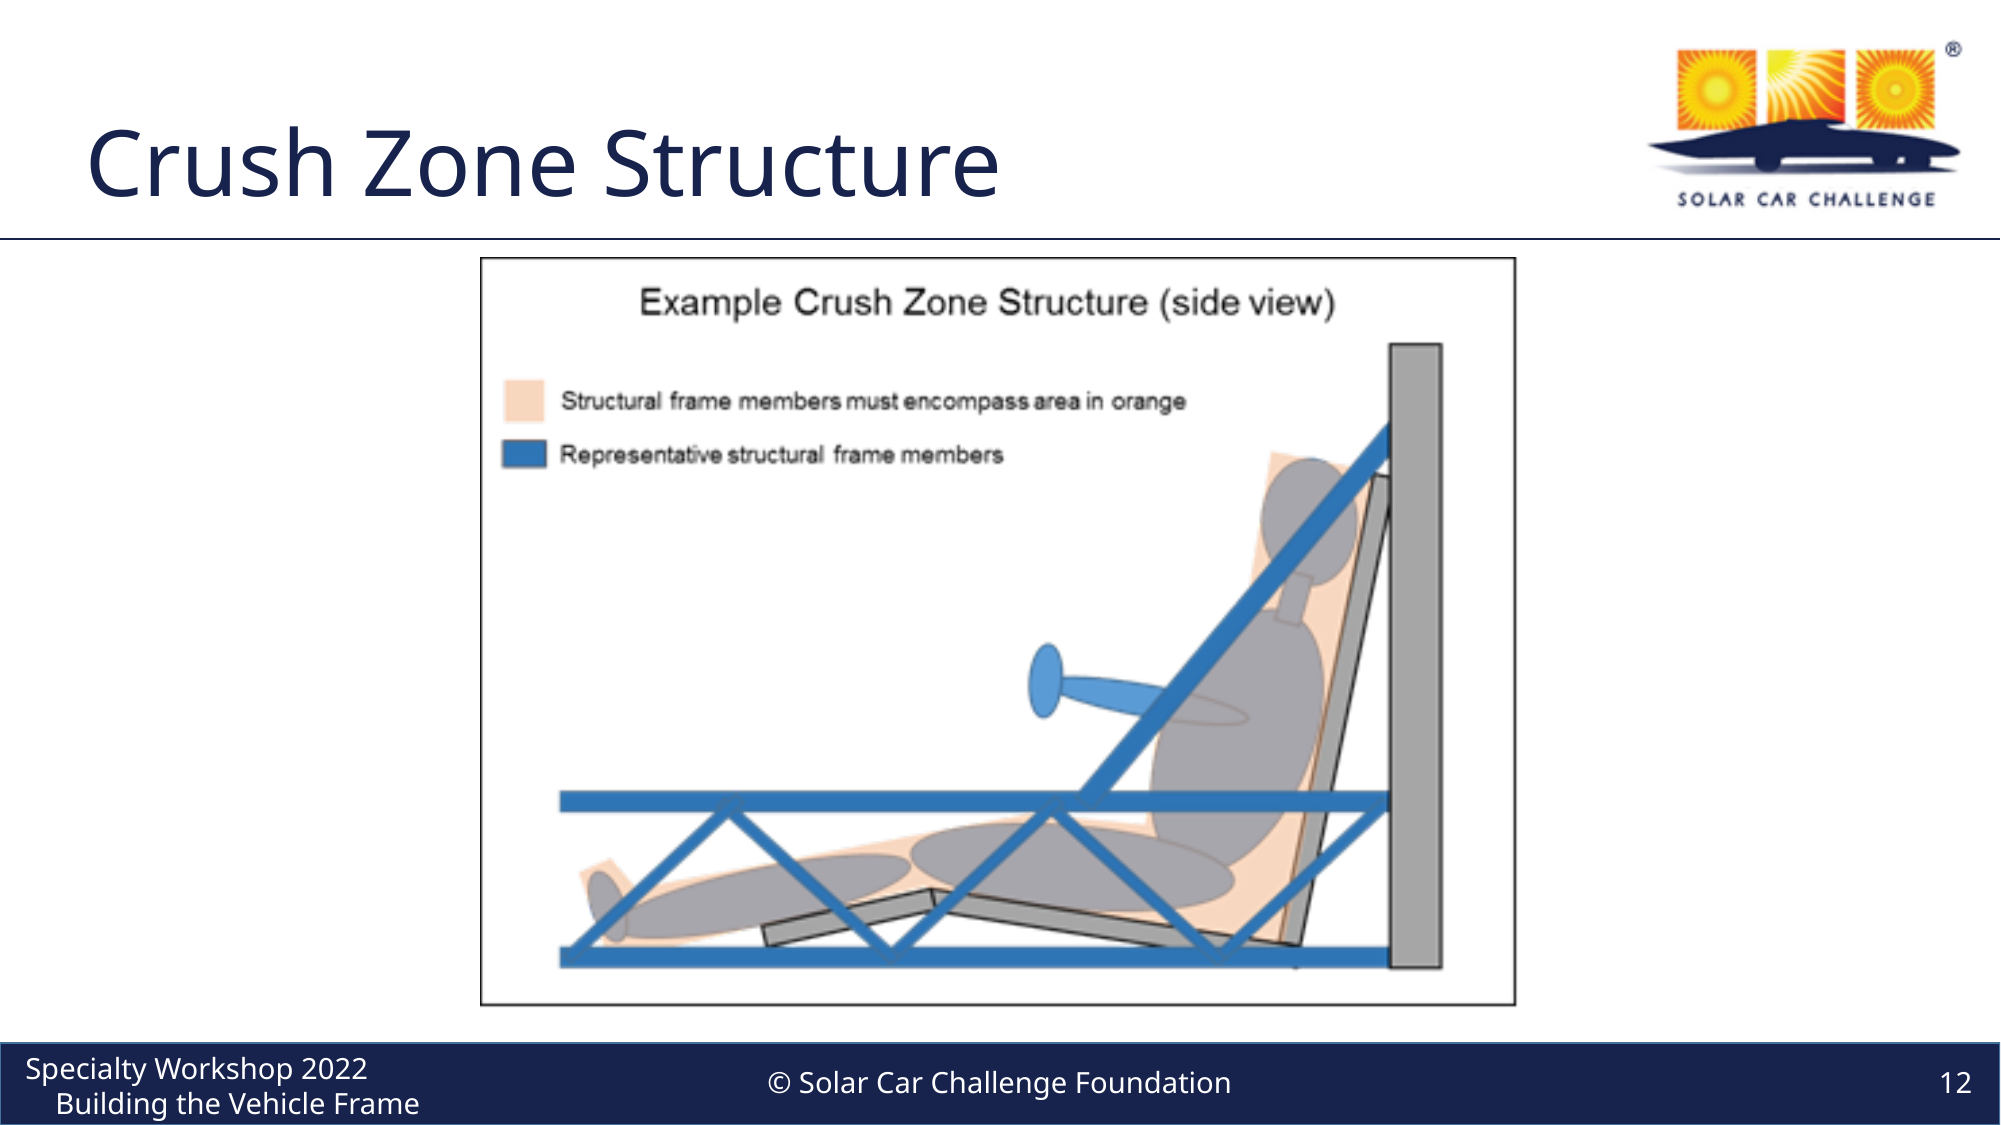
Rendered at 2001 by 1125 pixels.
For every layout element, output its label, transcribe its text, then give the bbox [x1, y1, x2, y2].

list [480, 257, 1520, 1010]
title Crush Zone Structure [70, 59, 1619, 225]
footer © Solar Car Challenge Foundation [662, 1054, 1338, 1114]
picture [1637, 30, 1971, 225]
slide_number 12 [1537, 1054, 1988, 1114]
slide_number Specialty Workshop 2022 Building the Vehicle Frame [10, 1055, 519, 1116]
